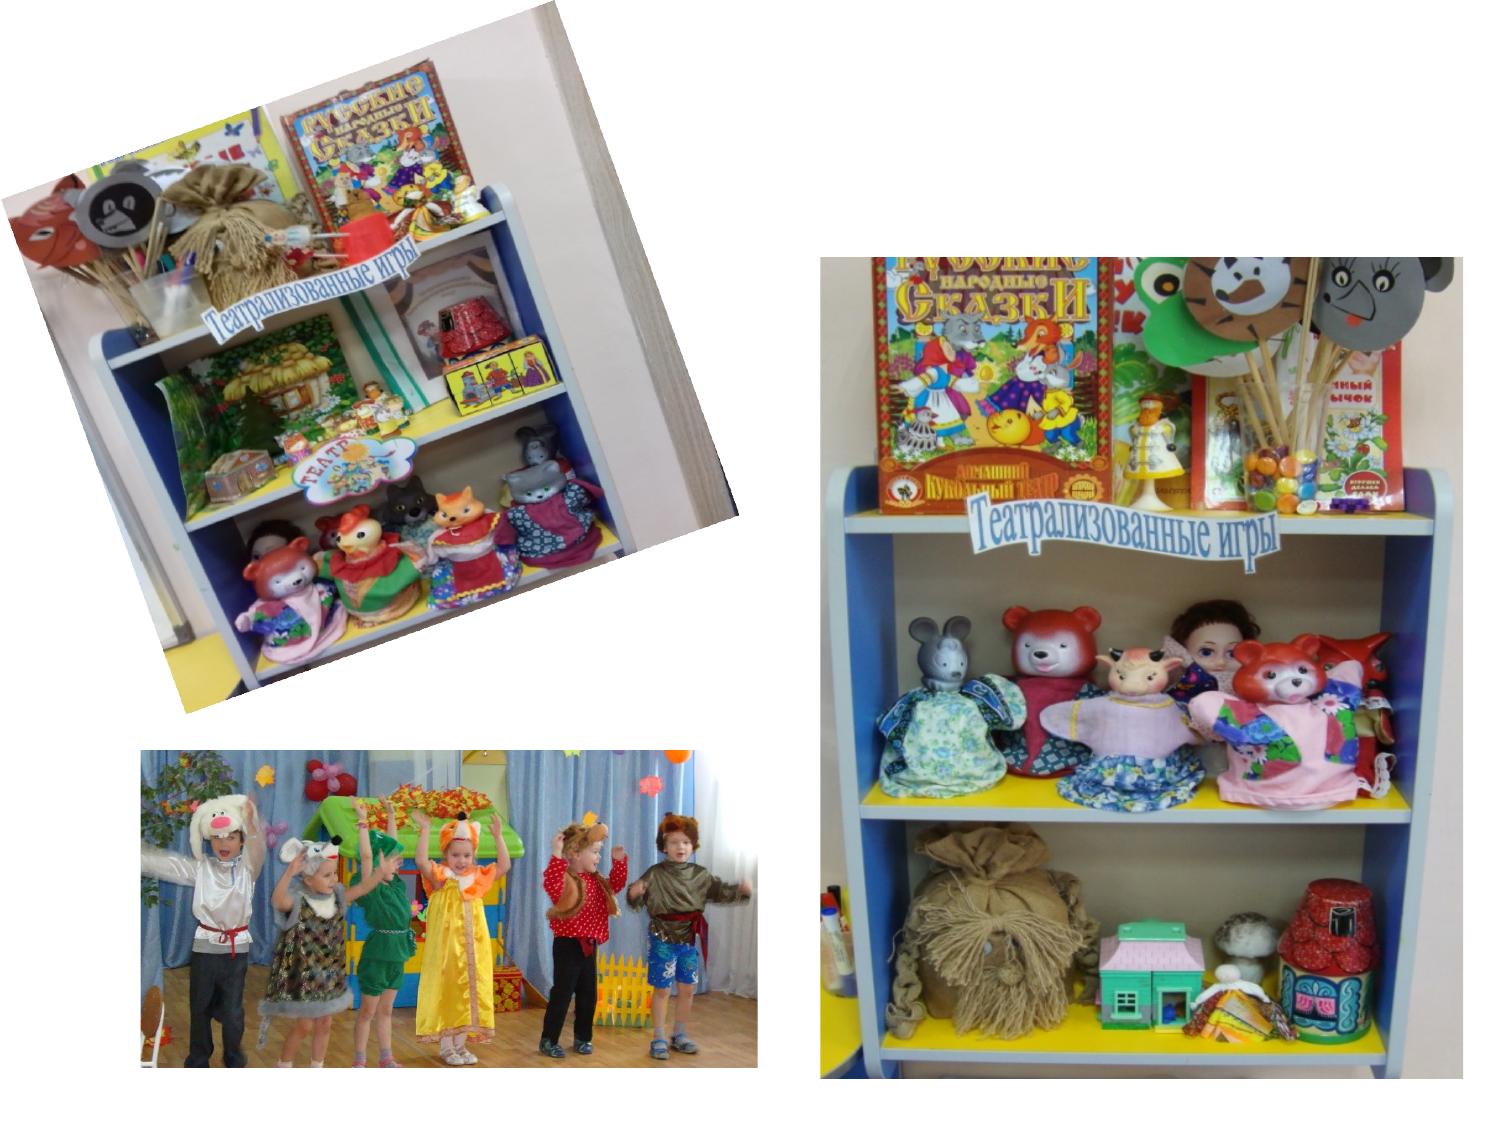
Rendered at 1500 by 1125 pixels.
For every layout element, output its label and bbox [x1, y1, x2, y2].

picture [820, 257, 1464, 1079]
picture [2, 1, 739, 713]
picture [140, 749, 759, 1068]
